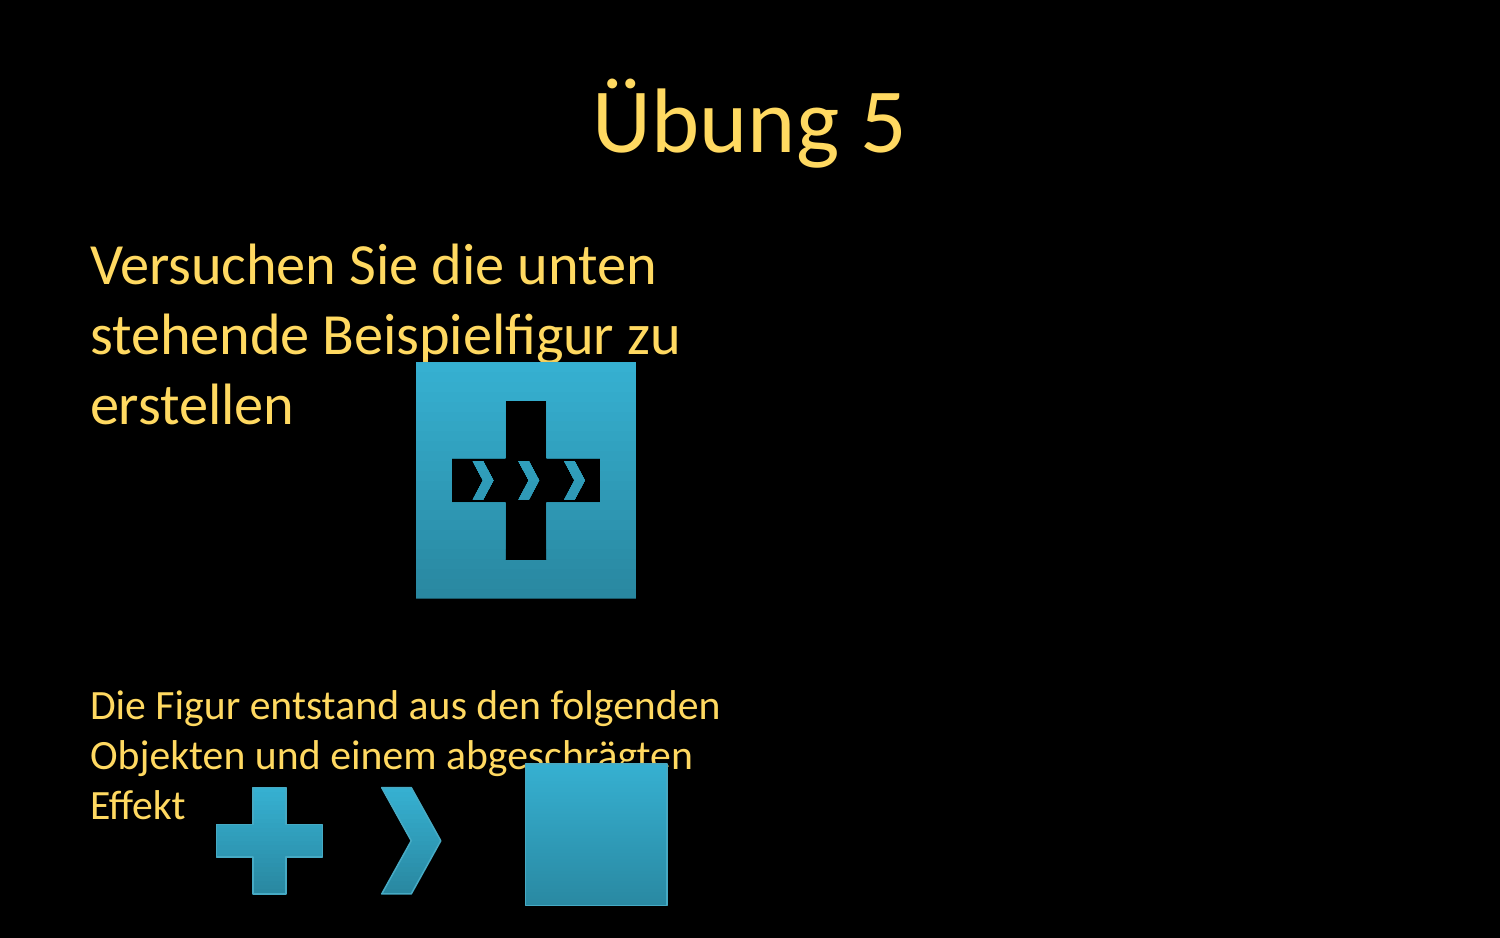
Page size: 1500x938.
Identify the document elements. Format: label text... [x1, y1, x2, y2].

text_box [415, 362, 636, 599]
text_box [525, 763, 668, 906]
text_box [381, 786, 442, 895]
title Übung 5 [75, 37, 1425, 194]
text_box [216, 787, 323, 895]
list Versuchen Sie die unten stehende Beispielfigur zu erstellen Die Figur entstand aus den folgenden Objekten und einem abgeschrägten Effekt [75, 218, 738, 838]
